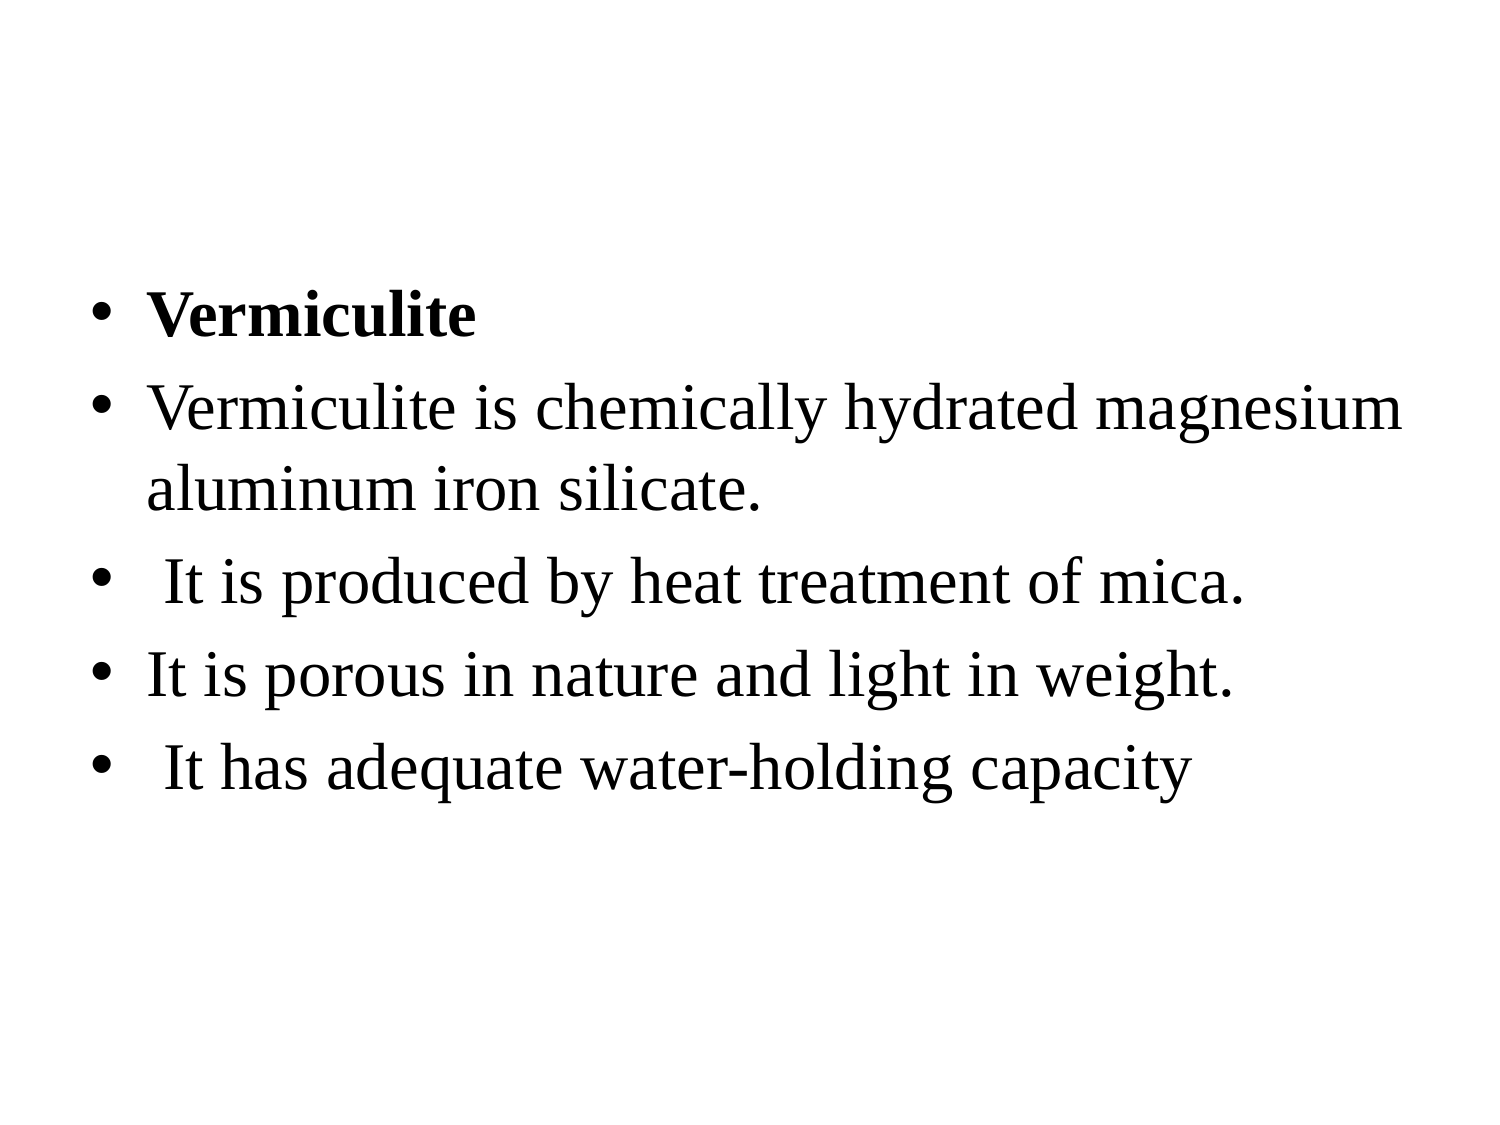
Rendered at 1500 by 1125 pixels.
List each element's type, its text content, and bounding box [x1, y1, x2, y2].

list Vermiculite Vermiculite is chemically hydrated magnesium aluminum iron silicate. It is produced by heat treatment of mica. It is porous in nature and light in weight. It has adequate water-holding capacity [75, 262, 1425, 1005]
